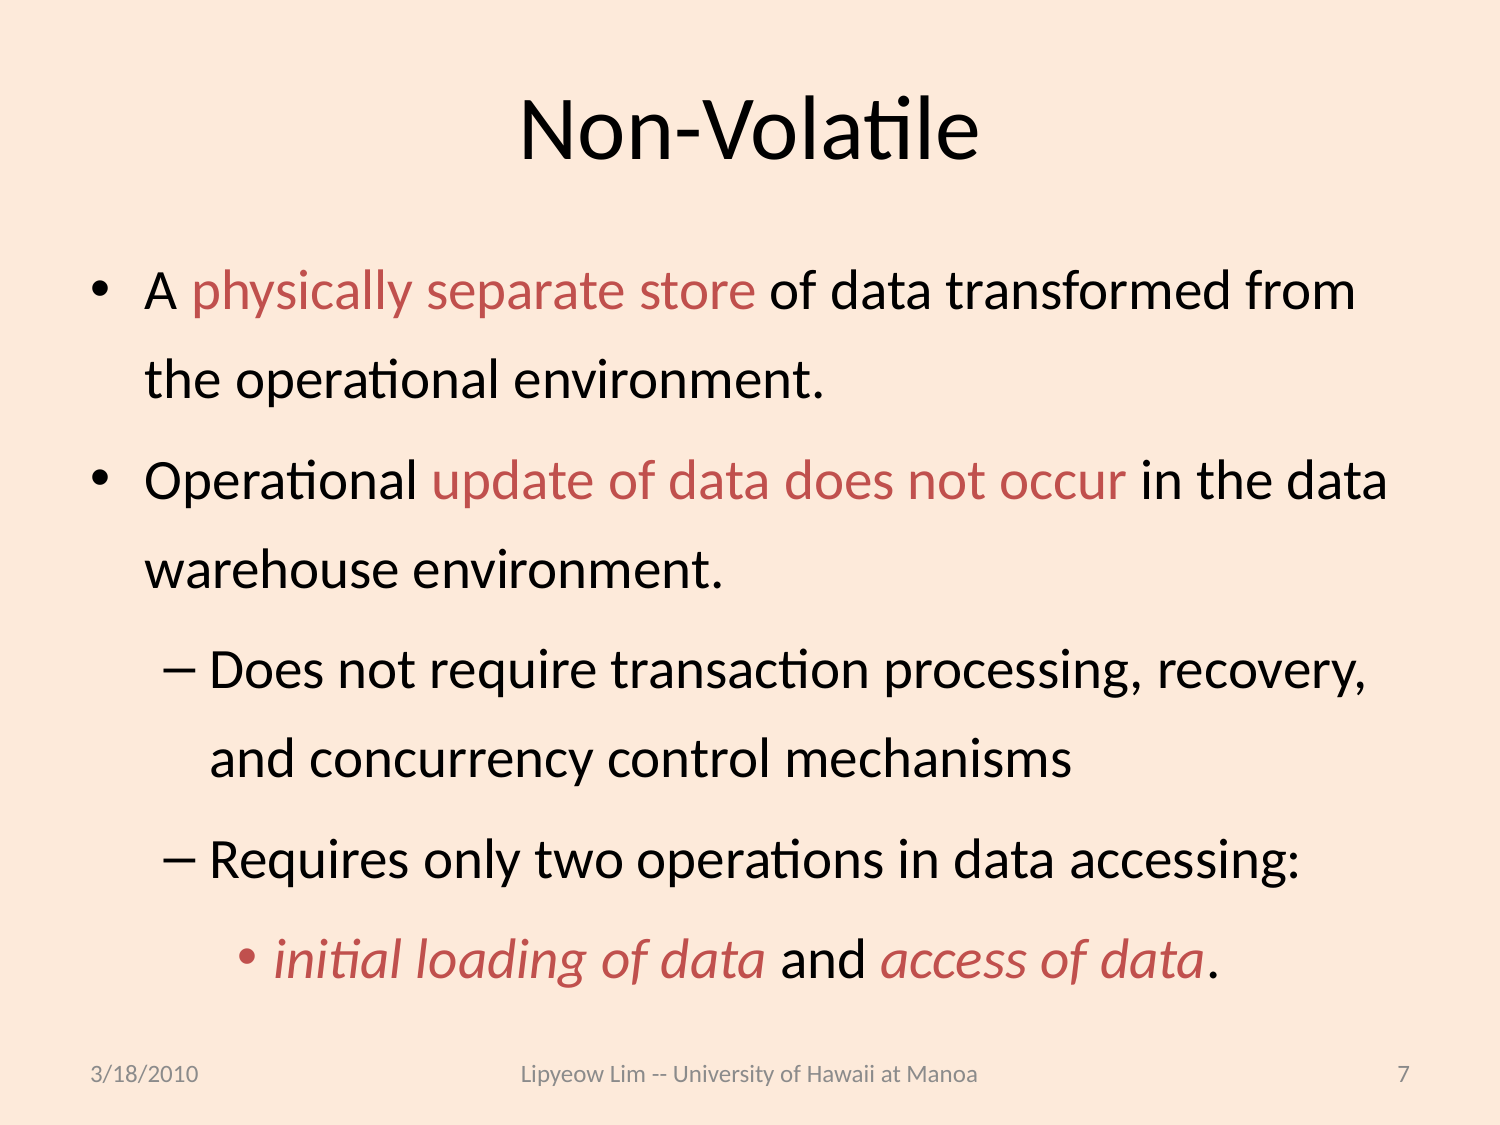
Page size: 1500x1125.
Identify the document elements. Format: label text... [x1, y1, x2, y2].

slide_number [75, 1042, 425, 1103]
footer Lipyeow Lim -- University of Hawaii at Manoa [450, 1042, 1050, 1103]
title Non-Volatile [74, 44, 1426, 201]
slide_number 7 [1074, 1042, 1425, 1103]
list A physically separate store of data transformed from the operational environment. Operational update of data does not occur in the data warehouse environment. Does not require transaction processing, recovery, and concurrency control mechanisms Requires only two operations in data accessing: initial loading of data and access of data. [74, 224, 1426, 1006]
